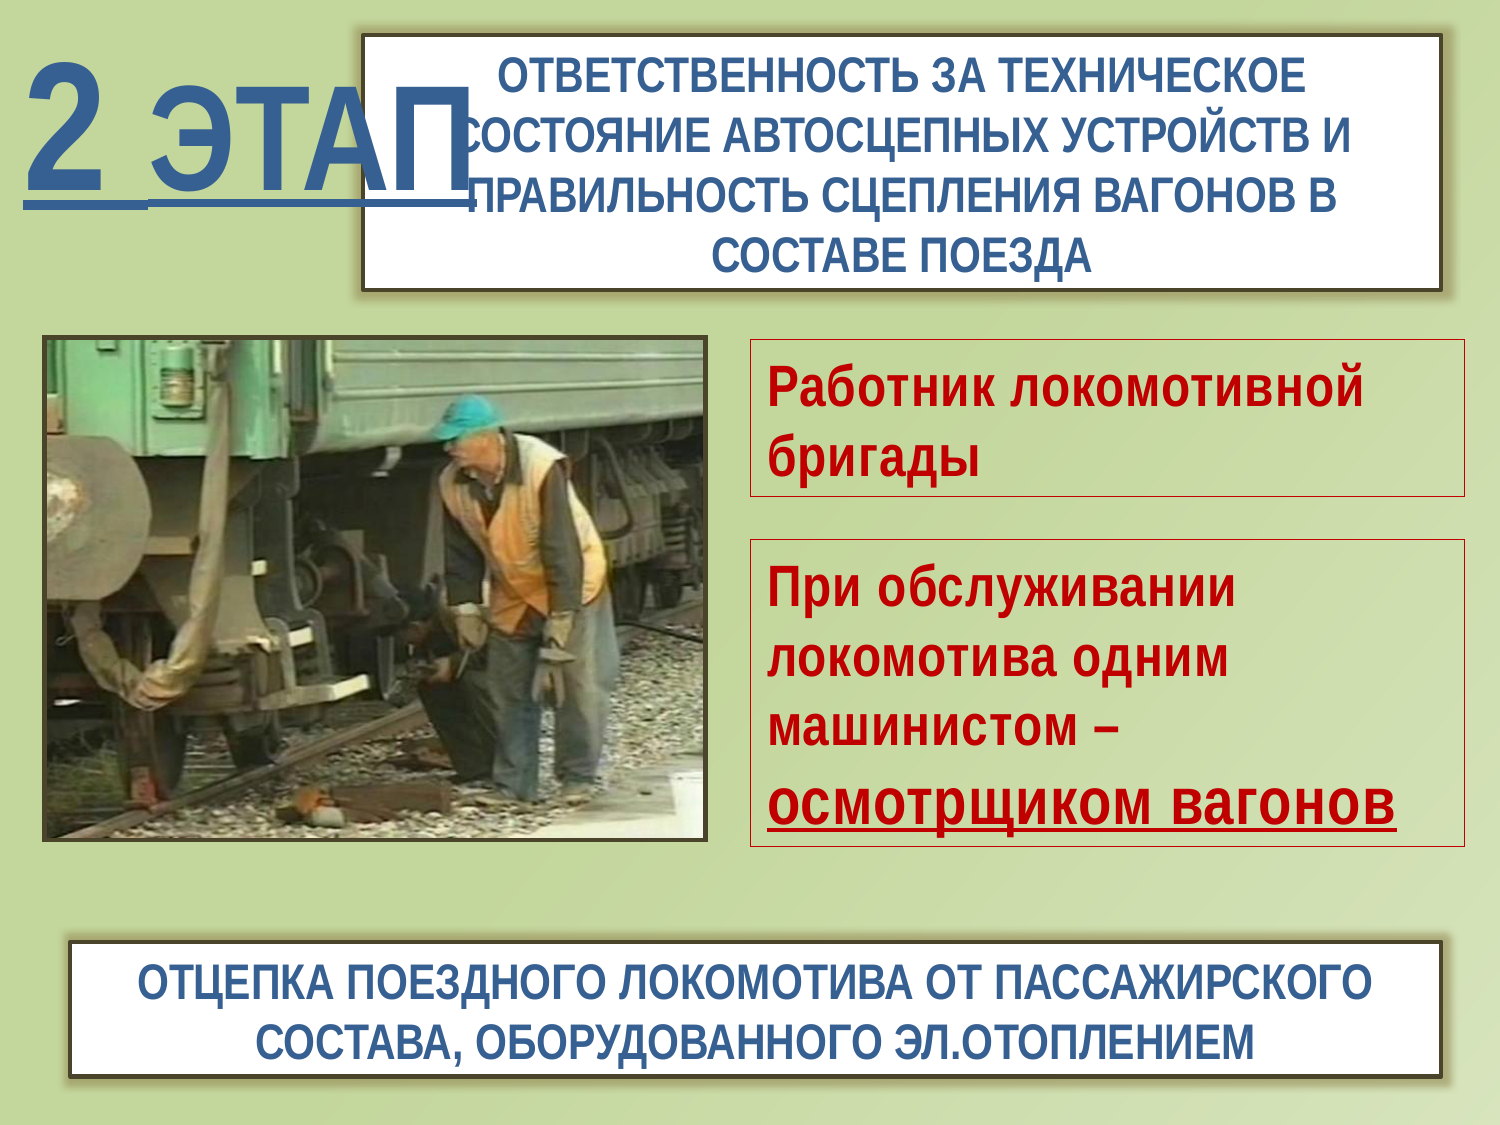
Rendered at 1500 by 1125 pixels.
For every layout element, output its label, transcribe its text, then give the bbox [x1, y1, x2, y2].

text_box При обслуживании локомотива одним машинистом – осмотрщиком вагонов [750, 539, 1465, 847]
text_box Работник локомотивной бригады [750, 339, 1465, 497]
picture [46, 339, 704, 838]
text_box Отцепка поездного локомотива от пассажирского состава, оборудованного эл.отоплением [68, 940, 1443, 1079]
text_box Ответственность за техническое состояние автосцепных устройств и правильность сцепления вагонов в составе поезда [361, 33, 1443, 292]
text_box 2 этап [8, 0, 493, 235]
